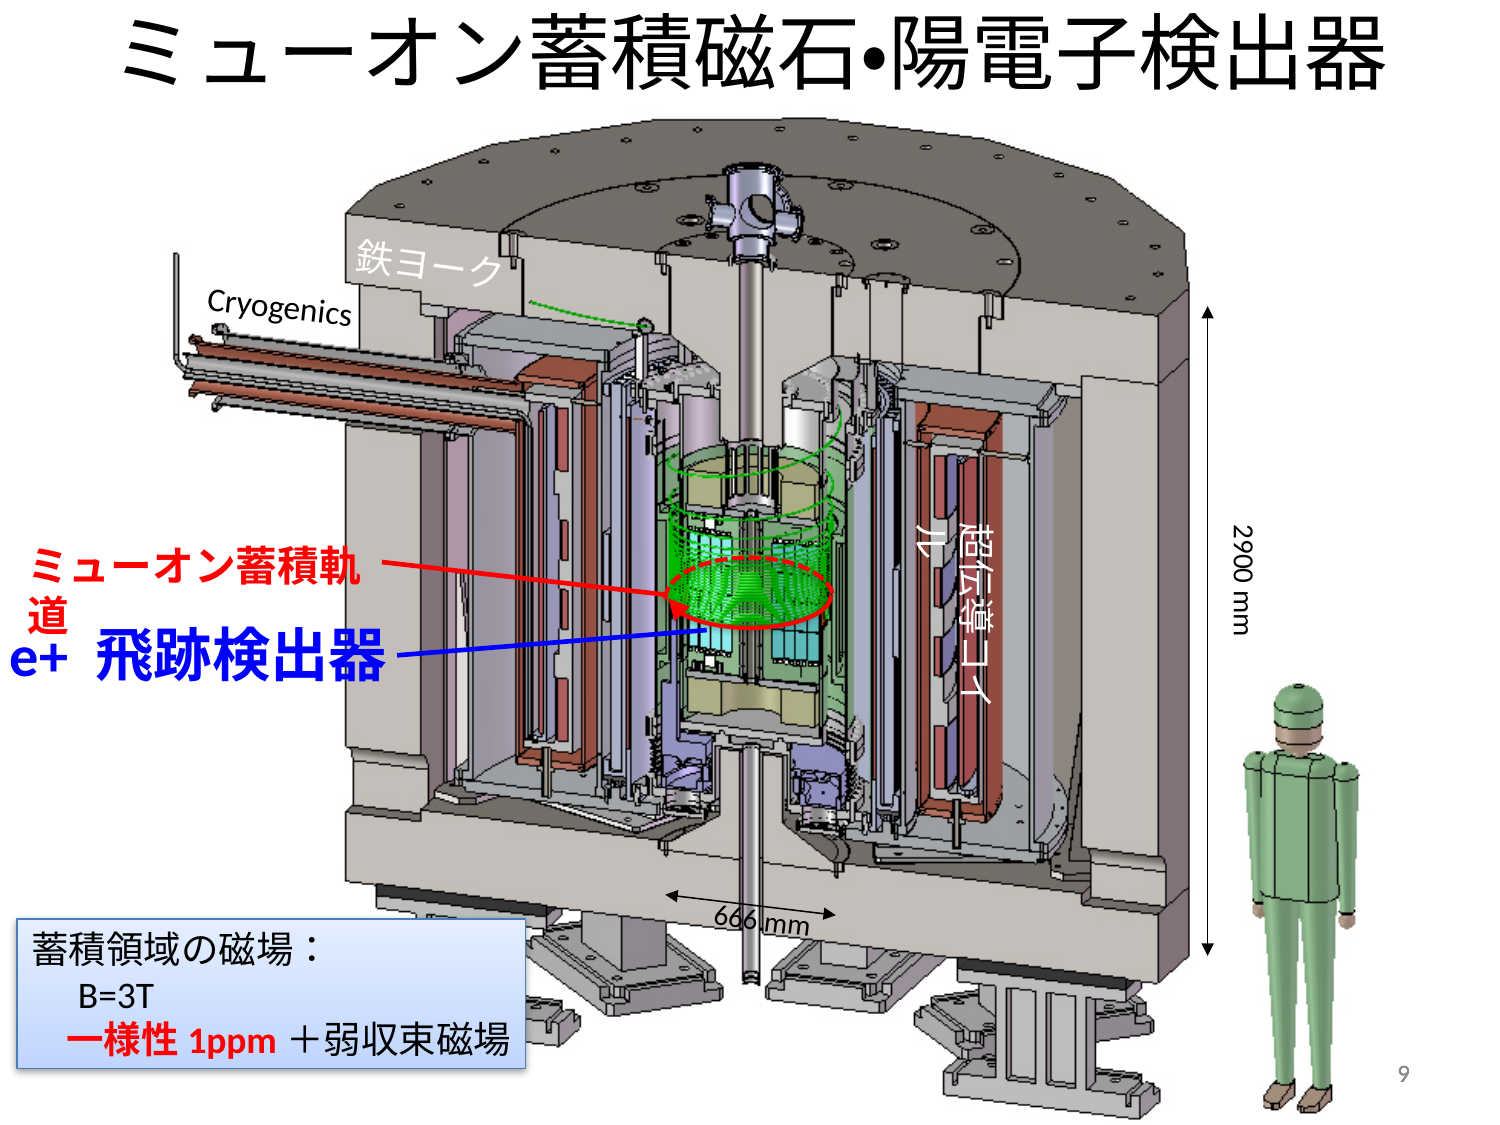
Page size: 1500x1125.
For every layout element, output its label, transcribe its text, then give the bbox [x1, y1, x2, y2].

text_box e+ 飛跡検出器 [0, 610, 152, 696]
text_box 蓄積領域の磁場： B=3T 一様性1ppm＋弱収束磁場 [16, 918, 152, 1069]
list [159, 104, 1420, 1125]
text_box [381, 561, 669, 599]
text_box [665, 894, 837, 916]
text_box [396, 629, 707, 656]
title ミューオン蓄積磁石・陽電子検出器 [75, 0, 1425, 101]
text_box ミューオン蓄積軌道 [12, 532, 152, 648]
